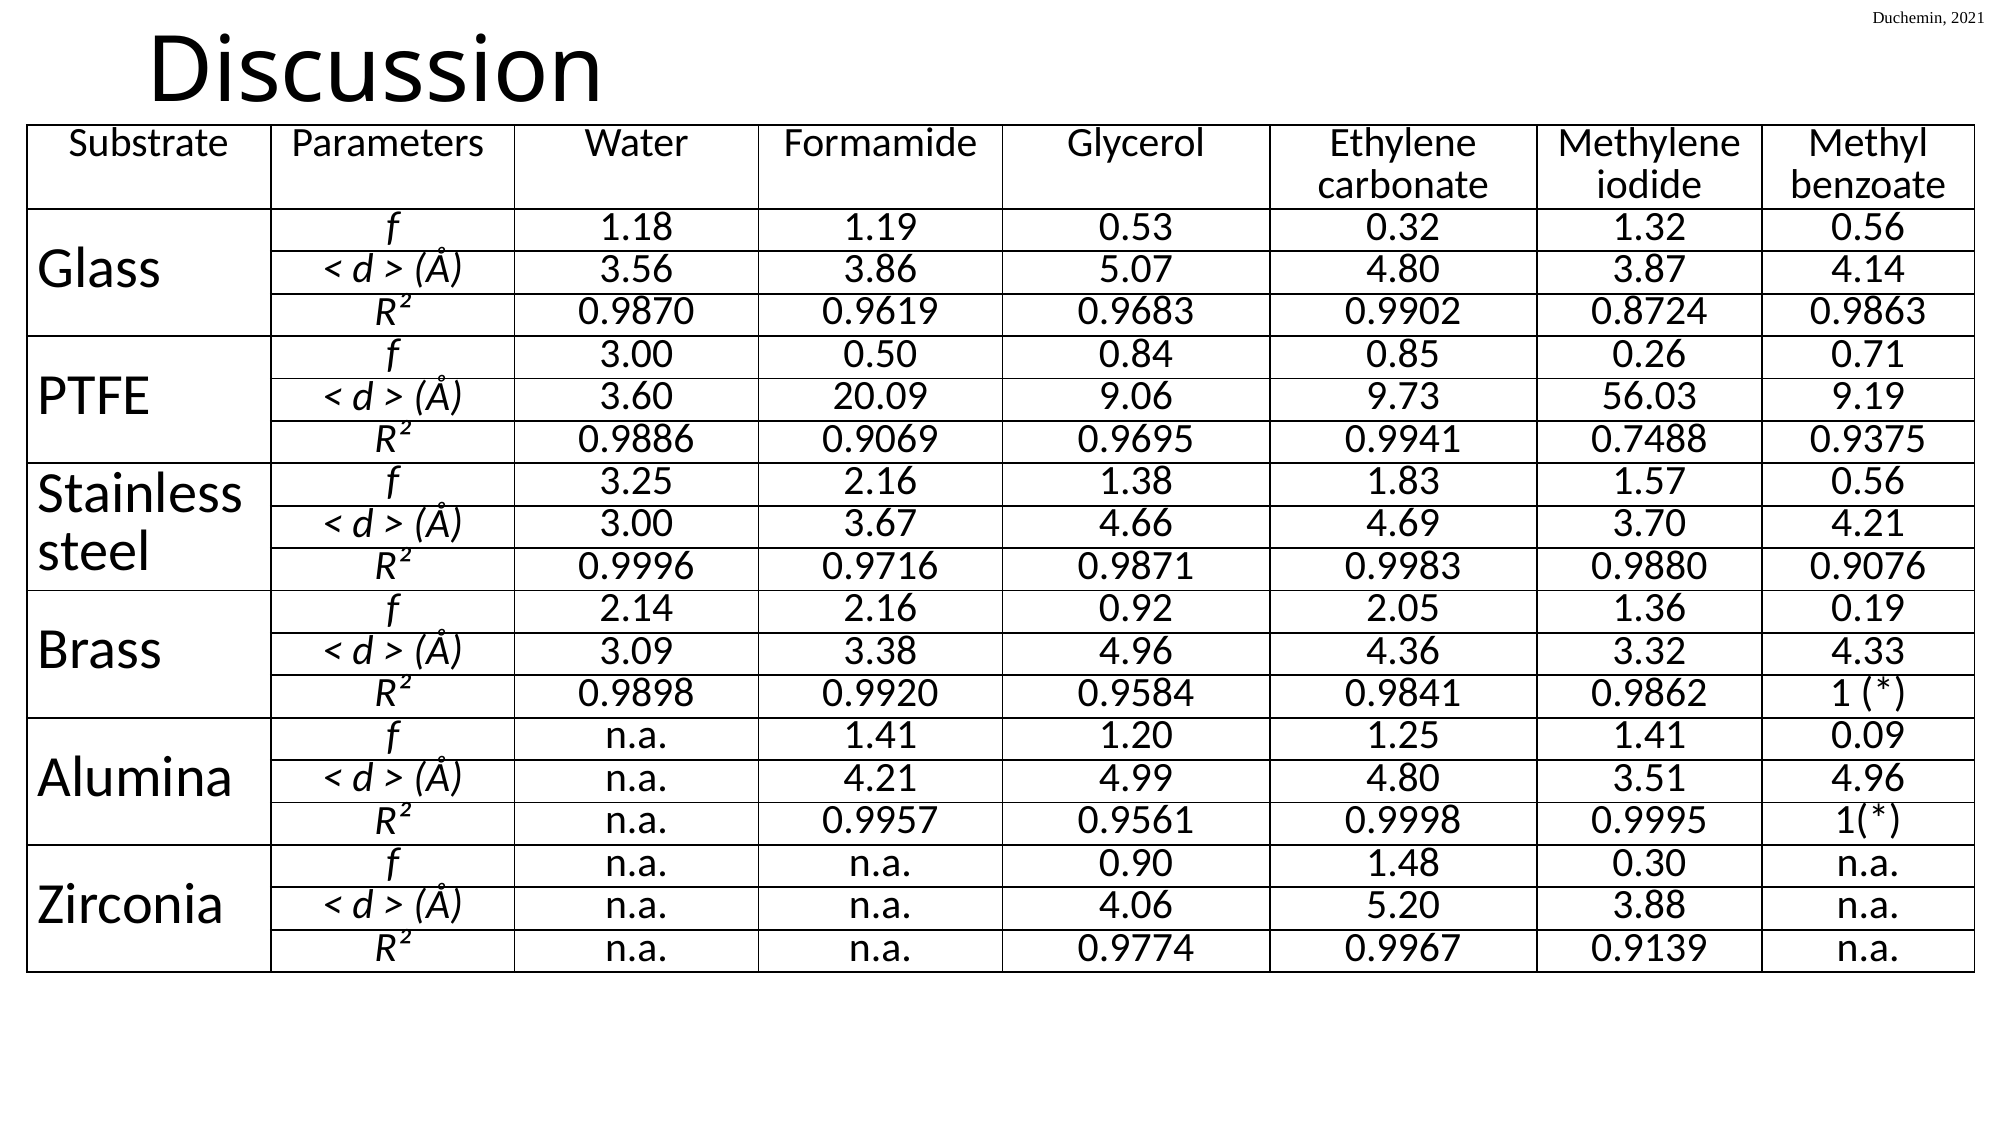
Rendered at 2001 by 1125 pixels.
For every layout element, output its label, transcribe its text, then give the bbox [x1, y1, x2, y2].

table_cell Alumina [28, 719, 270, 844]
table_cell 4.33 [1763, 634, 1974, 674]
table_cell 3.67 [759, 507, 1002, 547]
table_cell n.a. [759, 888, 1002, 929]
table_cell n.a. [515, 719, 758, 759]
table_cell 0.9886 [515, 422, 758, 462]
table_cell 1.19 [759, 210, 1002, 250]
table_cell 1.36 [1538, 591, 1761, 632]
table_header Formamide [759, 126, 1002, 208]
table_cell 3.60 [515, 379, 758, 420]
table_cell 3.38 [759, 634, 1002, 674]
table_cell 0.30 [1538, 846, 1761, 886]
table_cell f [272, 846, 514, 886]
table_cell 0.9870 [515, 295, 758, 335]
table_header Methylene iodide [1538, 126, 1761, 208]
table_cell 0.7488 [1538, 422, 1761, 462]
table_cell 4.14 [1763, 252, 1974, 293]
table_cell 3.86 [759, 252, 1002, 293]
table_cell 0.9998 [1271, 803, 1536, 844]
table_cell f [272, 210, 514, 250]
table_cell 2.14 [515, 591, 758, 632]
table_cell 0.9716 [759, 549, 1002, 590]
table_cell 4.36 [1271, 634, 1536, 674]
table_header Substrate [28, 126, 270, 208]
table_cell R² [272, 803, 514, 844]
table_cell 3.87 [1538, 252, 1761, 293]
table_cell 0.50 [759, 337, 1002, 378]
table_cell 0.9695 [1003, 422, 1269, 462]
table_cell 2.05 [1271, 591, 1536, 632]
table_cell 3.09 [515, 634, 758, 674]
table_cell 5.07 [1003, 252, 1269, 293]
table_cell 2.16 [759, 591, 1002, 632]
table_cell n.a. [759, 846, 1002, 886]
table_cell 0.26 [1538, 337, 1761, 378]
table_cell n.a. [515, 761, 758, 802]
table_cell R² [272, 676, 514, 717]
table_cell R² [272, 422, 514, 462]
table_cell 3.70 [1538, 507, 1761, 547]
table_cell 56.03 [1538, 379, 1761, 420]
table_cell 1.83 [1271, 464, 1536, 505]
table_cell 3.25 [515, 464, 758, 505]
table_cell < d > (Å) [272, 507, 514, 547]
table_cell 3.32 [1538, 634, 1761, 674]
table_cell f [272, 337, 514, 378]
table_cell 1 (*) [1763, 676, 1974, 717]
table_cell R² [272, 295, 514, 335]
table_header Glycerol [1003, 126, 1269, 208]
table_cell 1.18 [515, 210, 758, 250]
table_cell < d > (Å) [272, 379, 514, 420]
table_cell 0.9076 [1763, 549, 1974, 590]
table_cell R² [272, 931, 514, 971]
table_cell 0.9898 [515, 676, 758, 717]
table_cell 0.92 [1003, 591, 1269, 632]
table_cell Brass [28, 591, 270, 717]
table_cell n.a. [515, 846, 758, 886]
table_cell 0.9920 [759, 676, 1002, 717]
table_cell 0.85 [1271, 337, 1536, 378]
table_cell 0.9841 [1271, 676, 1536, 717]
table_cell 4.06 [1003, 888, 1269, 929]
table_cell Stainless steel [28, 464, 270, 590]
table_cell 4.96 [1763, 761, 1974, 802]
table_cell 4.21 [759, 761, 1002, 802]
title Discussion [131, 0, 1857, 124]
table_cell 3.00 [515, 337, 758, 378]
table_cell 0.9996 [515, 549, 758, 590]
table_cell 0.84 [1003, 337, 1269, 378]
table_cell 1.41 [759, 719, 1002, 759]
table_cell R² [272, 549, 514, 590]
table_cell 3.88 [1538, 888, 1761, 929]
table_cell 1.32 [1538, 210, 1761, 250]
text_box Duchemin, 2021 [1824, 0, 2000, 35]
table_cell 1.25 [1271, 719, 1536, 759]
table_cell 0.9683 [1003, 295, 1269, 335]
table_header Parameters [272, 126, 514, 208]
table_cell 4.66 [1003, 507, 1269, 547]
table_cell 3.00 [515, 507, 758, 547]
table_cell 0.9139 [1538, 931, 1761, 971]
table_cell n.a. [515, 931, 758, 971]
table_cell < d > (Å) [272, 634, 514, 674]
table_cell 0.9584 [1003, 676, 1269, 717]
table_cell n.a. [515, 803, 758, 844]
table_cell n.a. [515, 888, 758, 929]
table_cell 0.9871 [1003, 549, 1269, 590]
table_cell f [272, 591, 514, 632]
table_cell 0.09 [1763, 719, 1974, 759]
table_cell 0.9619 [759, 295, 1002, 335]
table_cell n.a. [759, 931, 1002, 971]
table_header Ethylene carbonate [1271, 126, 1536, 208]
table_cell 4.80 [1271, 761, 1536, 802]
table_cell 1(*) [1763, 803, 1974, 844]
table_cell 0.56 [1763, 210, 1974, 250]
table_cell 0.9957 [759, 803, 1002, 844]
table_cell 0.9983 [1271, 549, 1536, 590]
table_cell 4.21 [1763, 507, 1974, 547]
table_cell 4.96 [1003, 634, 1269, 674]
table_cell 0.9862 [1538, 676, 1761, 717]
table_cell 0.9774 [1003, 931, 1269, 971]
table_cell 4.69 [1271, 507, 1536, 547]
table_cell 0.9941 [1271, 422, 1536, 462]
table_cell 1.38 [1003, 464, 1269, 505]
table_header Methyl benzoate [1763, 126, 1974, 208]
table_cell Glass [28, 210, 270, 335]
table_cell 0.9561 [1003, 803, 1269, 844]
table_cell n.a. [1763, 931, 1974, 971]
table_cell 0.9069 [759, 422, 1002, 462]
table_cell 0.71 [1763, 337, 1974, 378]
table_cell < d > (Å) [272, 888, 514, 929]
table_cell PTFE [28, 337, 270, 462]
table_cell < d > (Å) [272, 761, 514, 802]
table_cell 0.32 [1271, 210, 1536, 250]
table_cell 20.09 [759, 379, 1002, 420]
table_header Water [515, 126, 758, 208]
table_cell 2.16 [759, 464, 1002, 505]
table_cell 1.48 [1271, 846, 1536, 886]
table_cell 0.9967 [1271, 931, 1536, 971]
table_cell 4.80 [1271, 252, 1536, 293]
table_cell 0.19 [1763, 591, 1974, 632]
table_cell 0.9863 [1763, 295, 1974, 335]
table_cell 0.9995 [1538, 803, 1761, 844]
table_cell 0.90 [1003, 846, 1269, 886]
table_cell f [272, 464, 514, 505]
table_cell n.a. [1763, 888, 1974, 929]
table_cell f [272, 719, 514, 759]
table_cell 4.99 [1003, 761, 1269, 802]
table_cell 0.56 [1763, 464, 1974, 505]
table_cell 1.20 [1003, 719, 1269, 759]
table_cell 9.73 [1271, 379, 1536, 420]
table_cell 1.41 [1538, 719, 1761, 759]
table_cell 0.8724 [1538, 295, 1761, 335]
table_cell 9.19 [1763, 379, 1974, 420]
table_cell 1.57 [1538, 464, 1761, 505]
table_cell 0.9375 [1763, 422, 1974, 462]
table_cell Zirconia [28, 846, 270, 971]
table_cell 9.06 [1003, 379, 1269, 420]
table_cell 0.53 [1003, 210, 1269, 250]
table_cell 5.20 [1271, 888, 1536, 929]
table_cell < d > (Å) [272, 252, 514, 293]
table_cell 0.9880 [1538, 549, 1761, 590]
table_cell 3.51 [1538, 761, 1761, 802]
table_cell n.a. [1763, 846, 1974, 886]
table_cell 3.56 [515, 252, 758, 293]
table_cell 0.9902 [1271, 295, 1536, 335]
